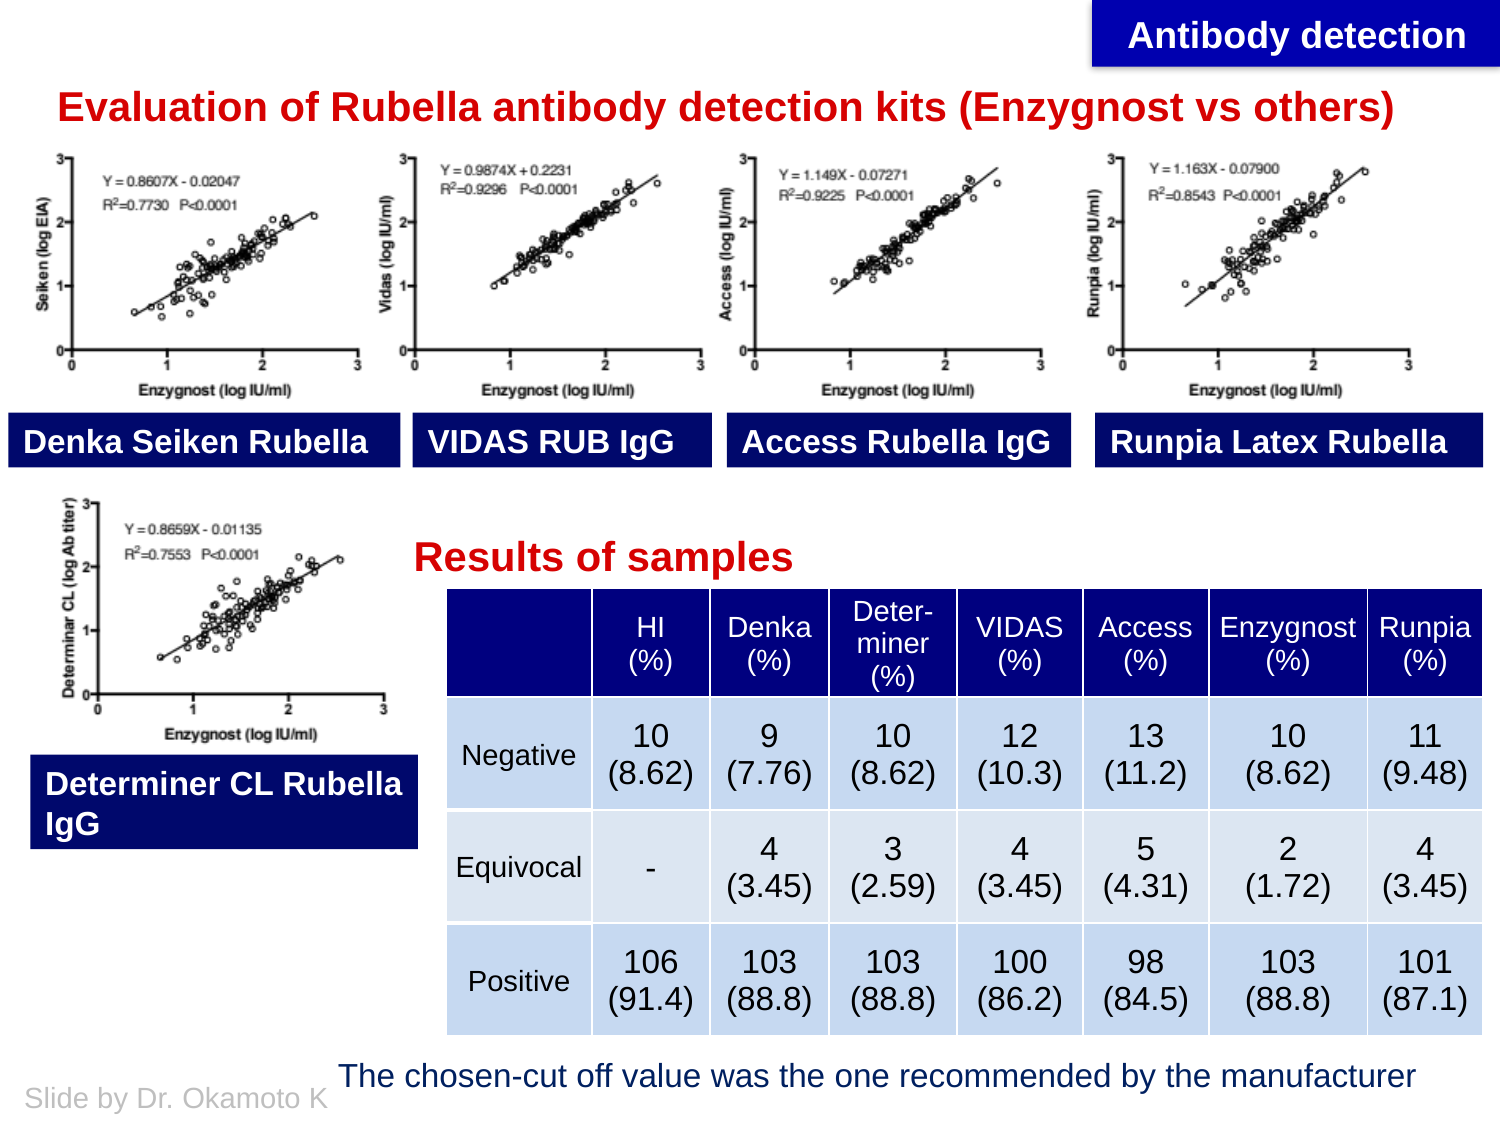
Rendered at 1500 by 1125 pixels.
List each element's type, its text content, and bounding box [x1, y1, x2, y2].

table_header Runpia (%) [1368, 589, 1482, 696]
text_box Runpia Latex Rubella [1095, 412, 1484, 468]
picture [16, 128, 1057, 415]
table_header Enzygnost (%) [1210, 589, 1367, 696]
table_header Access (%) [1084, 589, 1208, 696]
table_header HI (%) [593, 589, 709, 696]
table_cell 103 (88.8) [830, 924, 956, 1035]
table_cell Positive [447, 925, 591, 1035]
table_cell Negative [447, 698, 591, 808]
table_cell - [593, 811, 709, 922]
table_cell 103 (88.8) [1210, 924, 1367, 1035]
table_cell 4 (3.45) [958, 811, 1082, 922]
table_cell 98 (84.5) [1084, 924, 1208, 1035]
text_box Antibody detection [1091, 0, 1500, 67]
table_cell 13 (11.2) [1084, 698, 1208, 809]
table_cell 12 (10.3) [958, 698, 1082, 809]
table_header [447, 589, 591, 696]
table_cell 101 (87.1) [1368, 924, 1482, 1035]
text_box Results of samples [403, 522, 846, 588]
table_cell 2 (1.72) [1210, 811, 1367, 922]
table_cell 10 (8.62) [593, 698, 709, 809]
text_box Determiner CL Rubella IgG [30, 754, 418, 850]
table_cell 100 (86.2) [958, 924, 1082, 1035]
picture [42, 473, 399, 759]
text_box VIDAS RUB IgG [412, 423, 712, 468]
table_cell 106 (91.4) [593, 924, 709, 1035]
table_cell 5 (4.31) [1084, 811, 1208, 922]
text_box Access Rubella IgG [726, 415, 1072, 468]
text_box Denka Seiken Rubella [8, 412, 401, 468]
picture [1067, 128, 1424, 415]
table_cell Equivocal [447, 812, 591, 921]
text_box Evaluation of Rubella antibody detection kits (Enzygnost vs others) [42, 72, 1456, 138]
text_box The chosen-cut off value was the one recommended by the manufacturer [323, 1046, 1434, 1102]
table_cell 4 (3.45) [1368, 811, 1482, 922]
table_cell 10 (8.62) [830, 698, 956, 809]
table_cell 9 (7.76) [711, 698, 828, 809]
table_cell 11 (9.48) [1368, 698, 1482, 809]
table_cell 103 (88.8) [711, 924, 828, 1035]
table_header VIDAS (%) [958, 589, 1082, 696]
text_box Slide by Dr. Okamoto K [9, 1071, 344, 1122]
table_cell 3 (2.59) [830, 811, 956, 922]
table_cell 10 (8.62) [1210, 698, 1367, 809]
table_cell 4 (3.45) [711, 811, 828, 922]
table_header Deter-miner (%) [830, 589, 956, 696]
table_header Denka (%) [711, 589, 828, 696]
